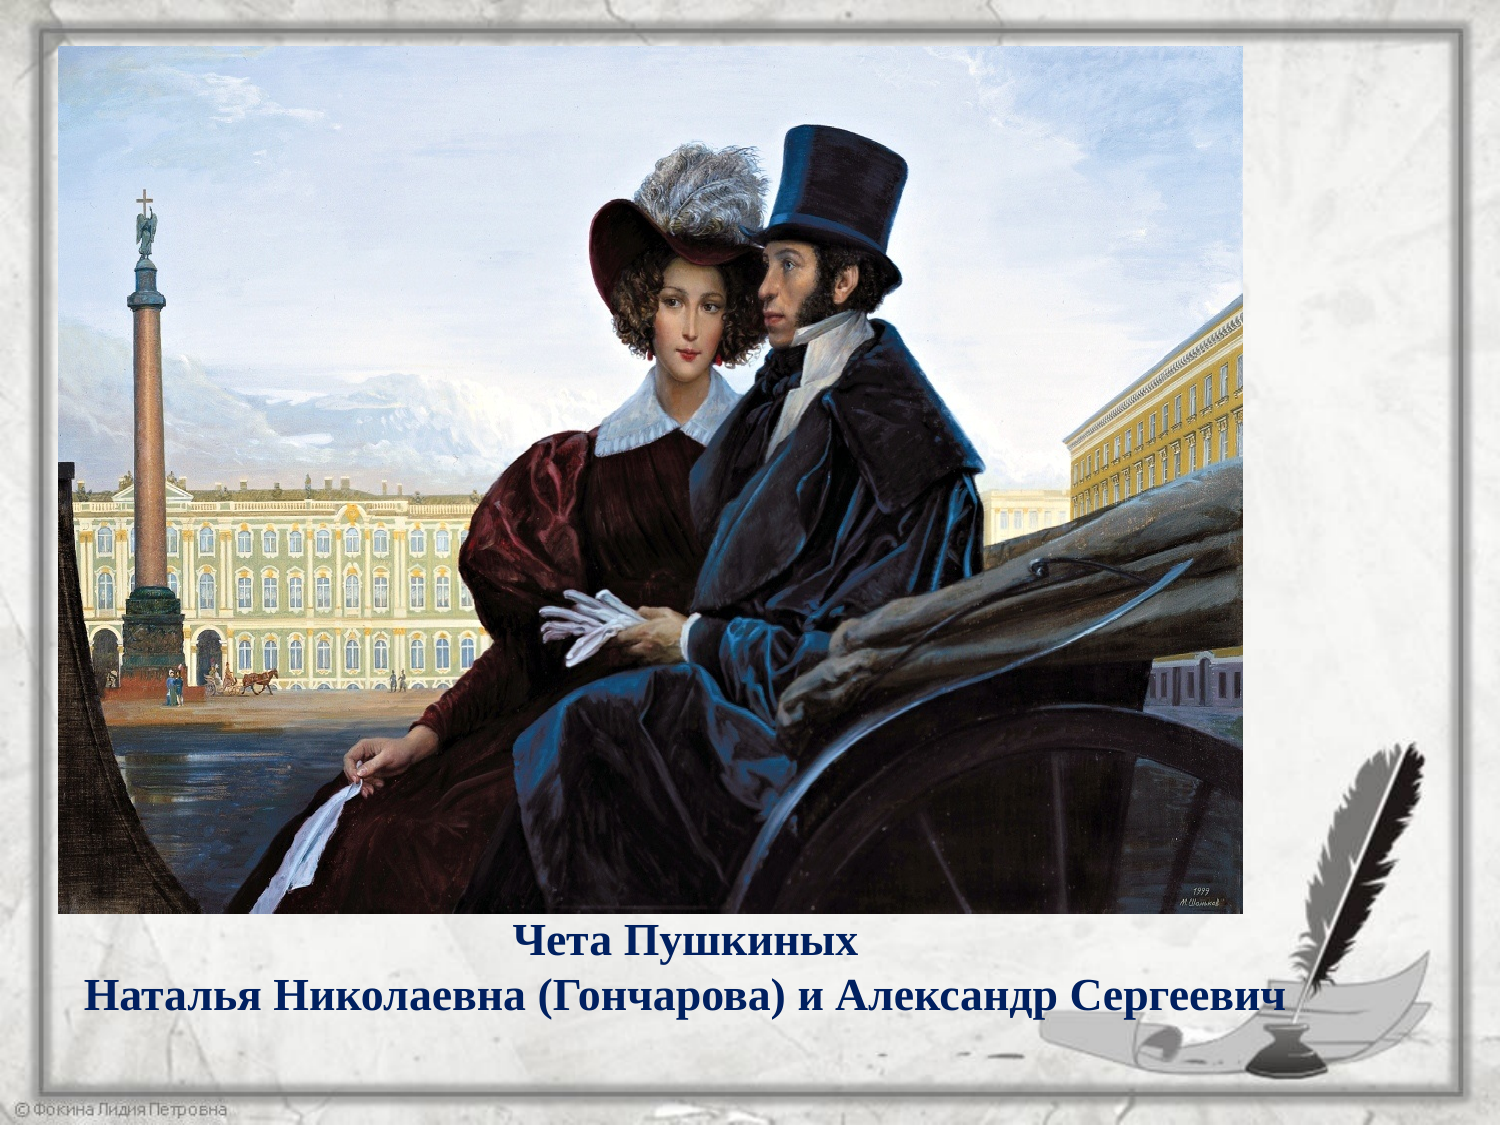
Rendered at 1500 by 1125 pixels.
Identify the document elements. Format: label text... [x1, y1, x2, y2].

text_box Чета Пушкиных Наталья Николаевна (Гончарова) и Александр Сергеевич [35, 902, 1336, 1027]
picture [0, 0, 1500, 1125]
